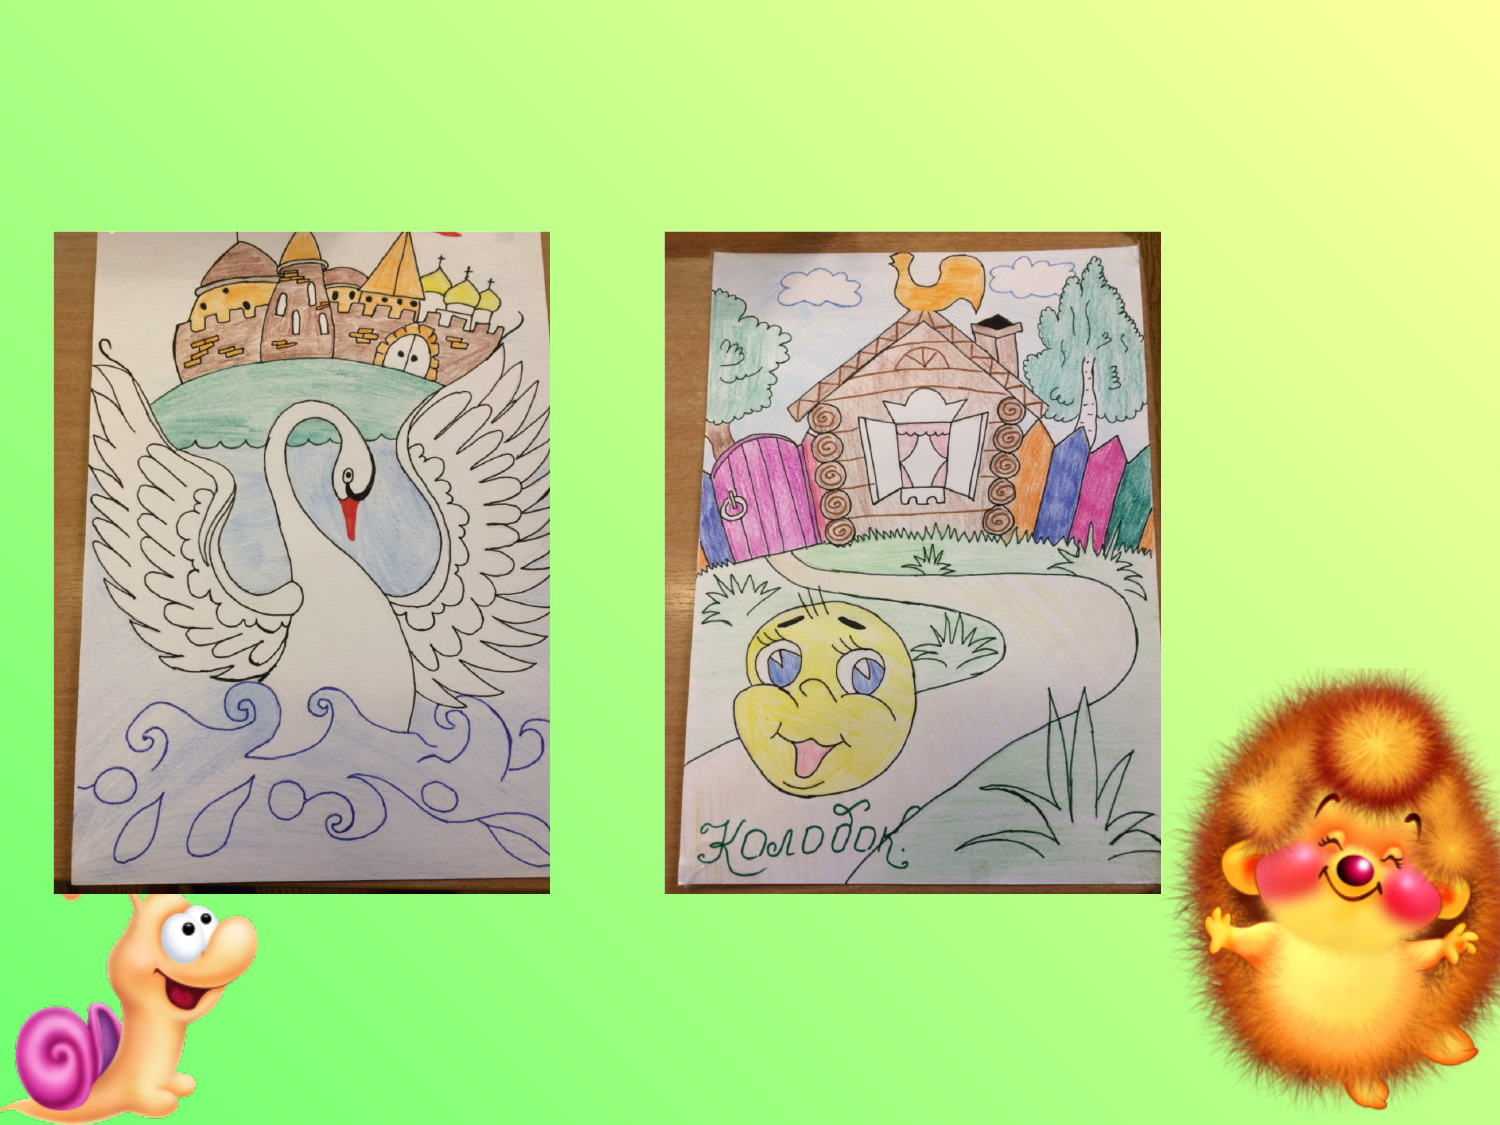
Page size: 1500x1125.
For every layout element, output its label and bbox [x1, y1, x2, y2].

picture [0, 232, 1500, 1125]
